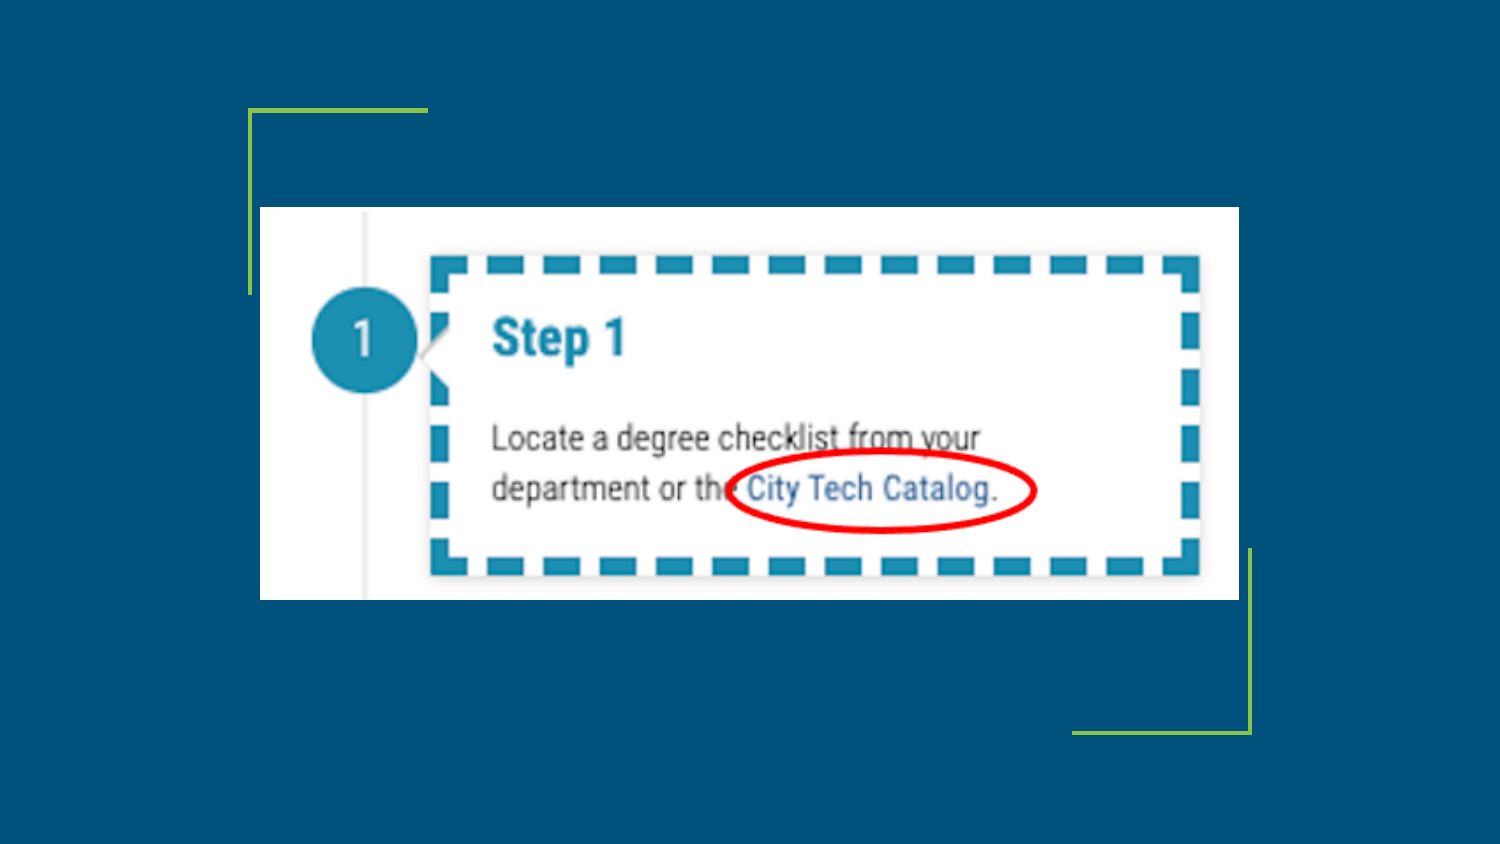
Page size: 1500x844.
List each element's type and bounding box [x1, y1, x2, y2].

picture [261, 208, 1238, 599]
